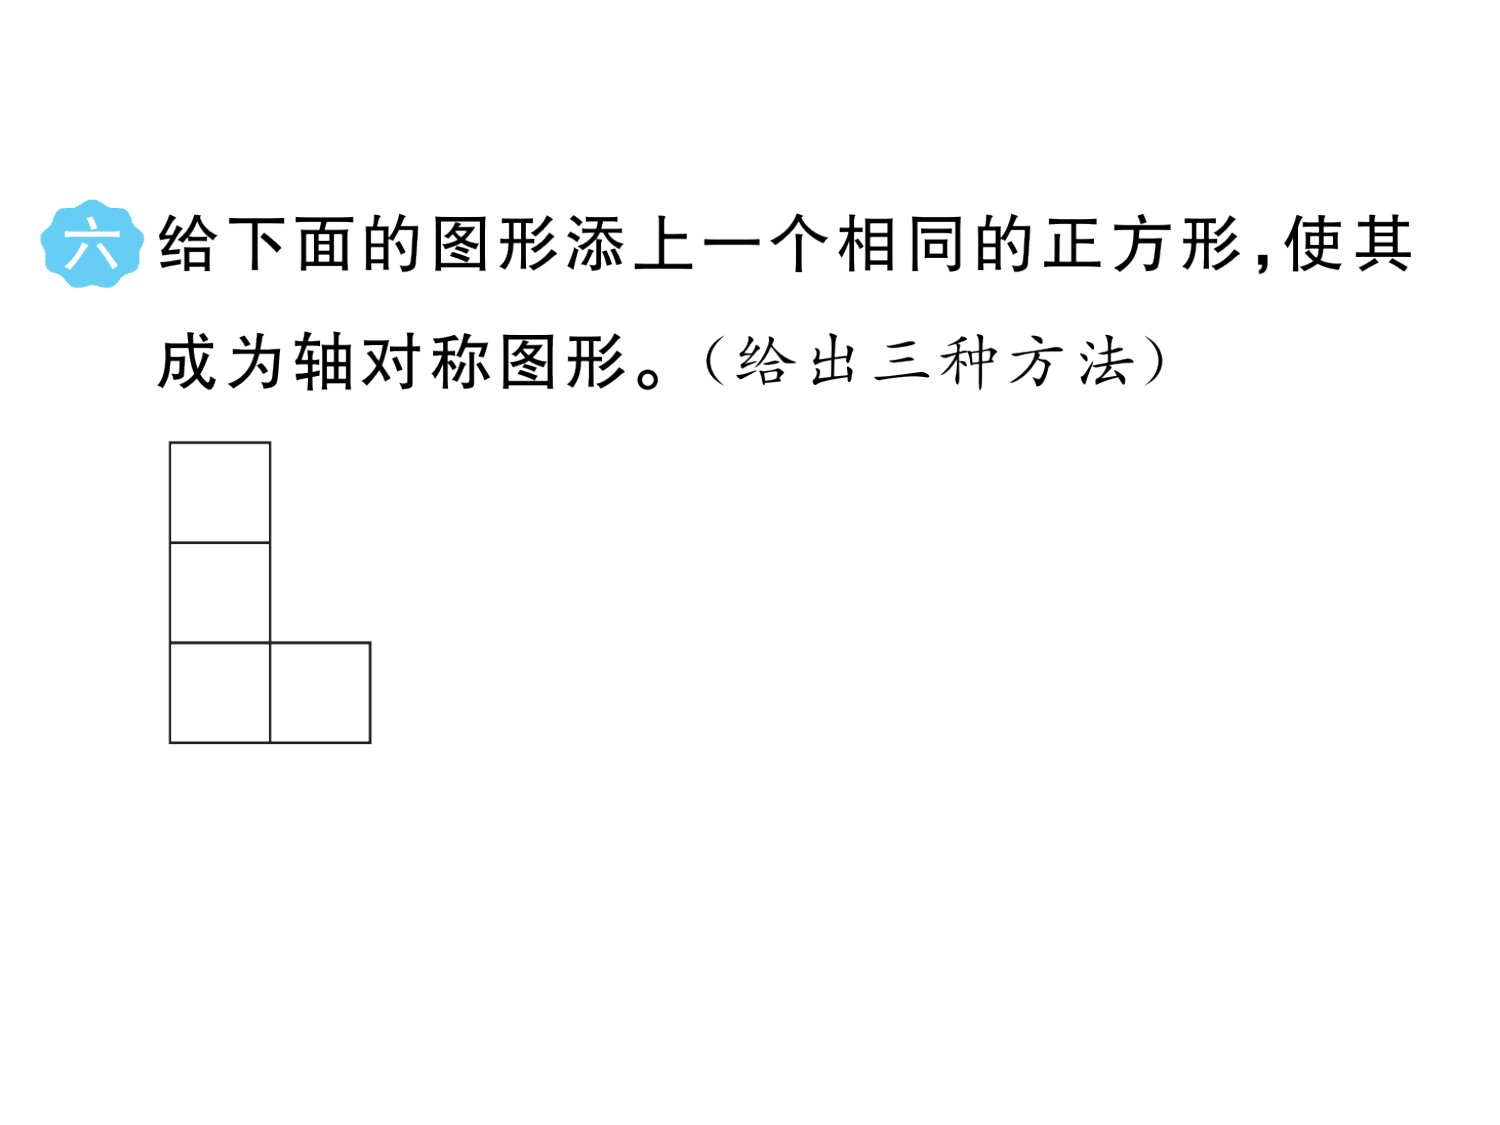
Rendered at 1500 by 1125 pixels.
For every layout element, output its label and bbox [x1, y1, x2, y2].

picture [35, 177, 1453, 769]
